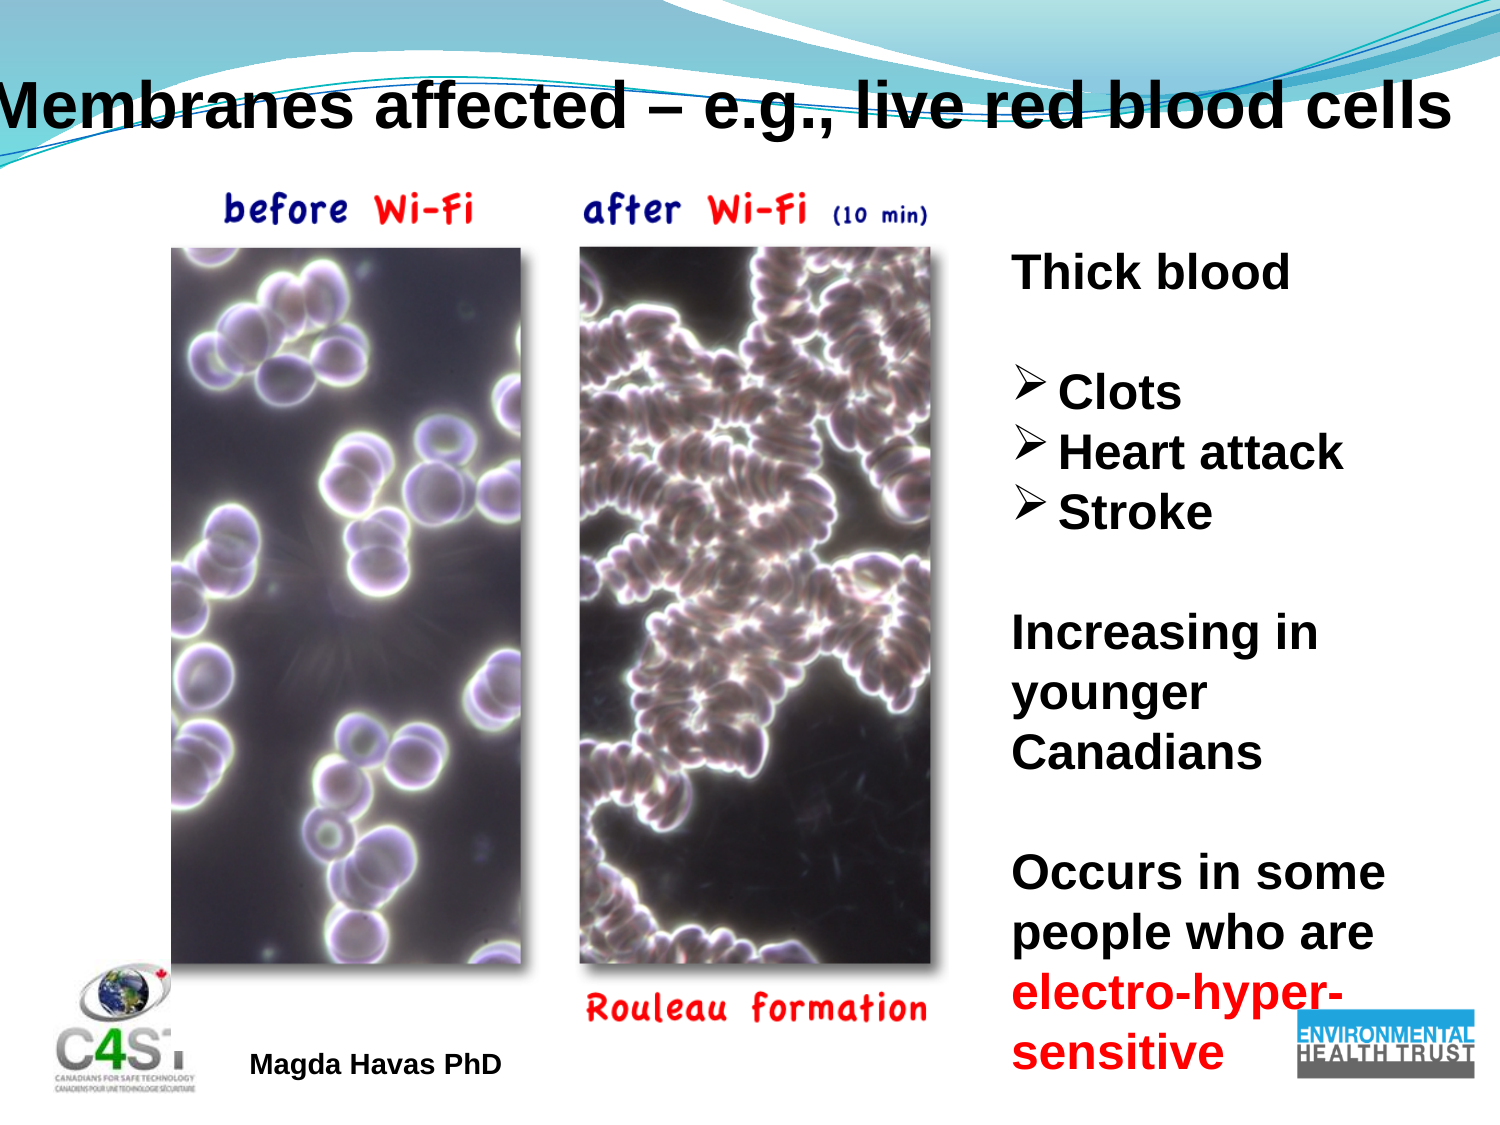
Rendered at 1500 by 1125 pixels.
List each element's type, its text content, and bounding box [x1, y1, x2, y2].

picture [53, 959, 197, 1094]
text_box Magda Havas PhD [234, 1065, 518, 1089]
picture [170, 167, 949, 1051]
picture [1287, 984, 1484, 1104]
text_box Thick blood Clots Heart attack Stroke Increasing in younger Canadians Occurs in some people who are electro-hyper-sensitive [996, 231, 1457, 1125]
text_box Membranes affected – e.g., live red blood cells [0, 54, 1489, 150]
